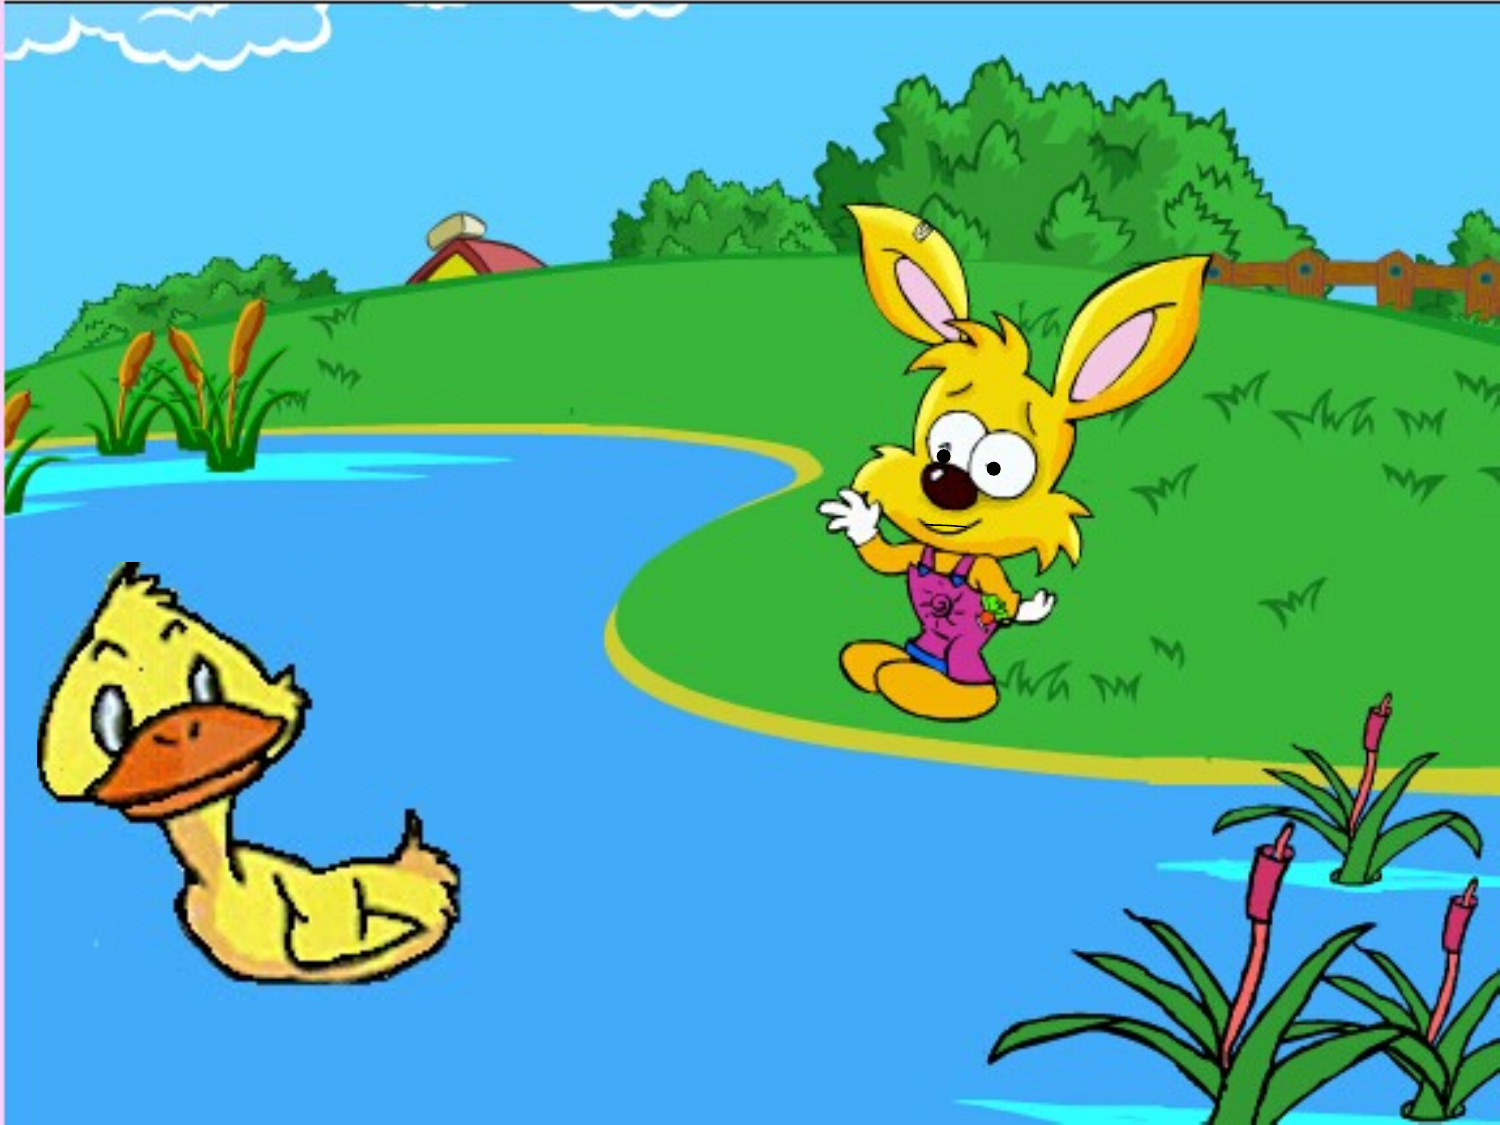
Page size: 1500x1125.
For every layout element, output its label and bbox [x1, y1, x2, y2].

picture [37, 562, 472, 1001]
text_box [0, 0, 1500, 1125]
